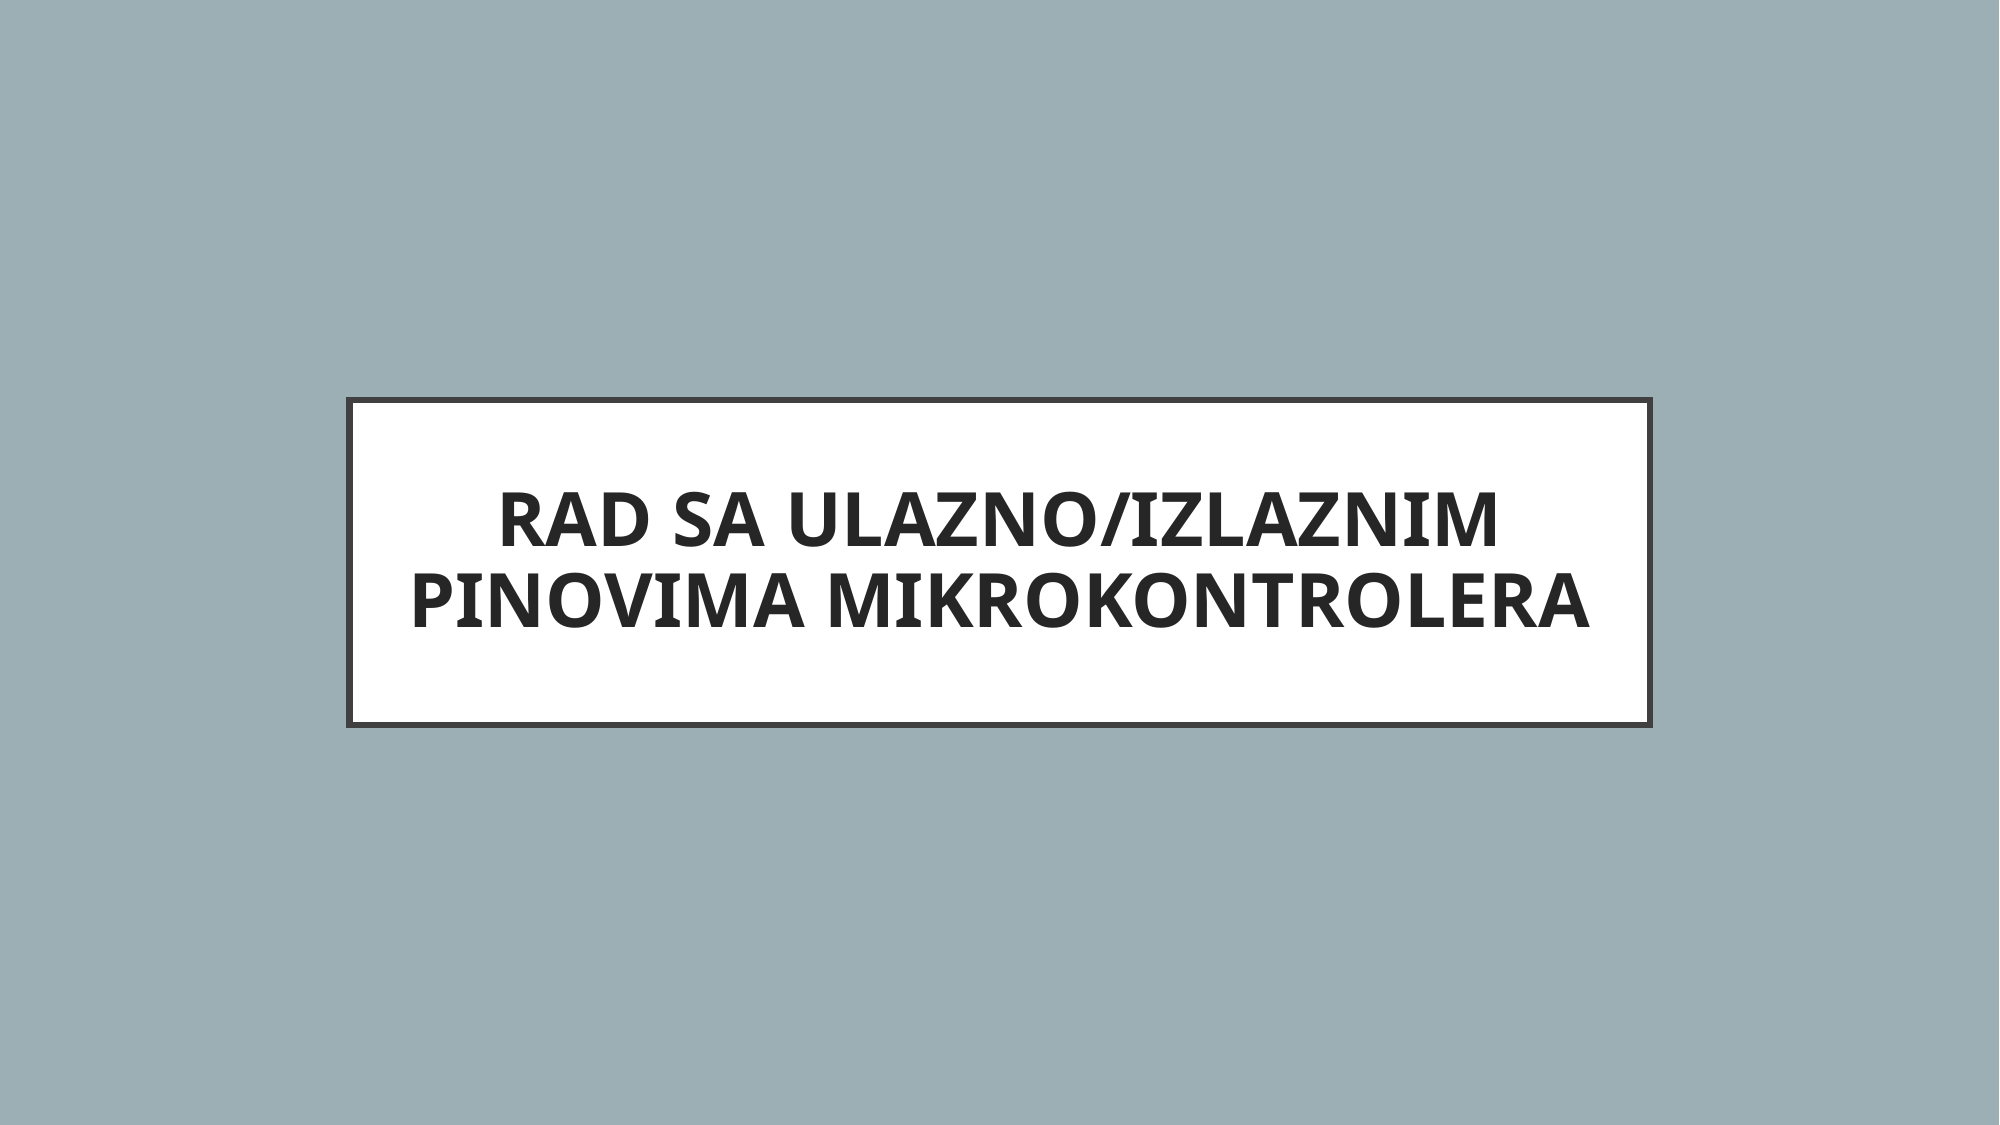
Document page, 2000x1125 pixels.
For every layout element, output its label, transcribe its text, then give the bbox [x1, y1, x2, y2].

text_box RAD SA ULAZNO/IZLAZNIM PINOVIMA MIKROKONTROLERA [349, 399, 1650, 725]
